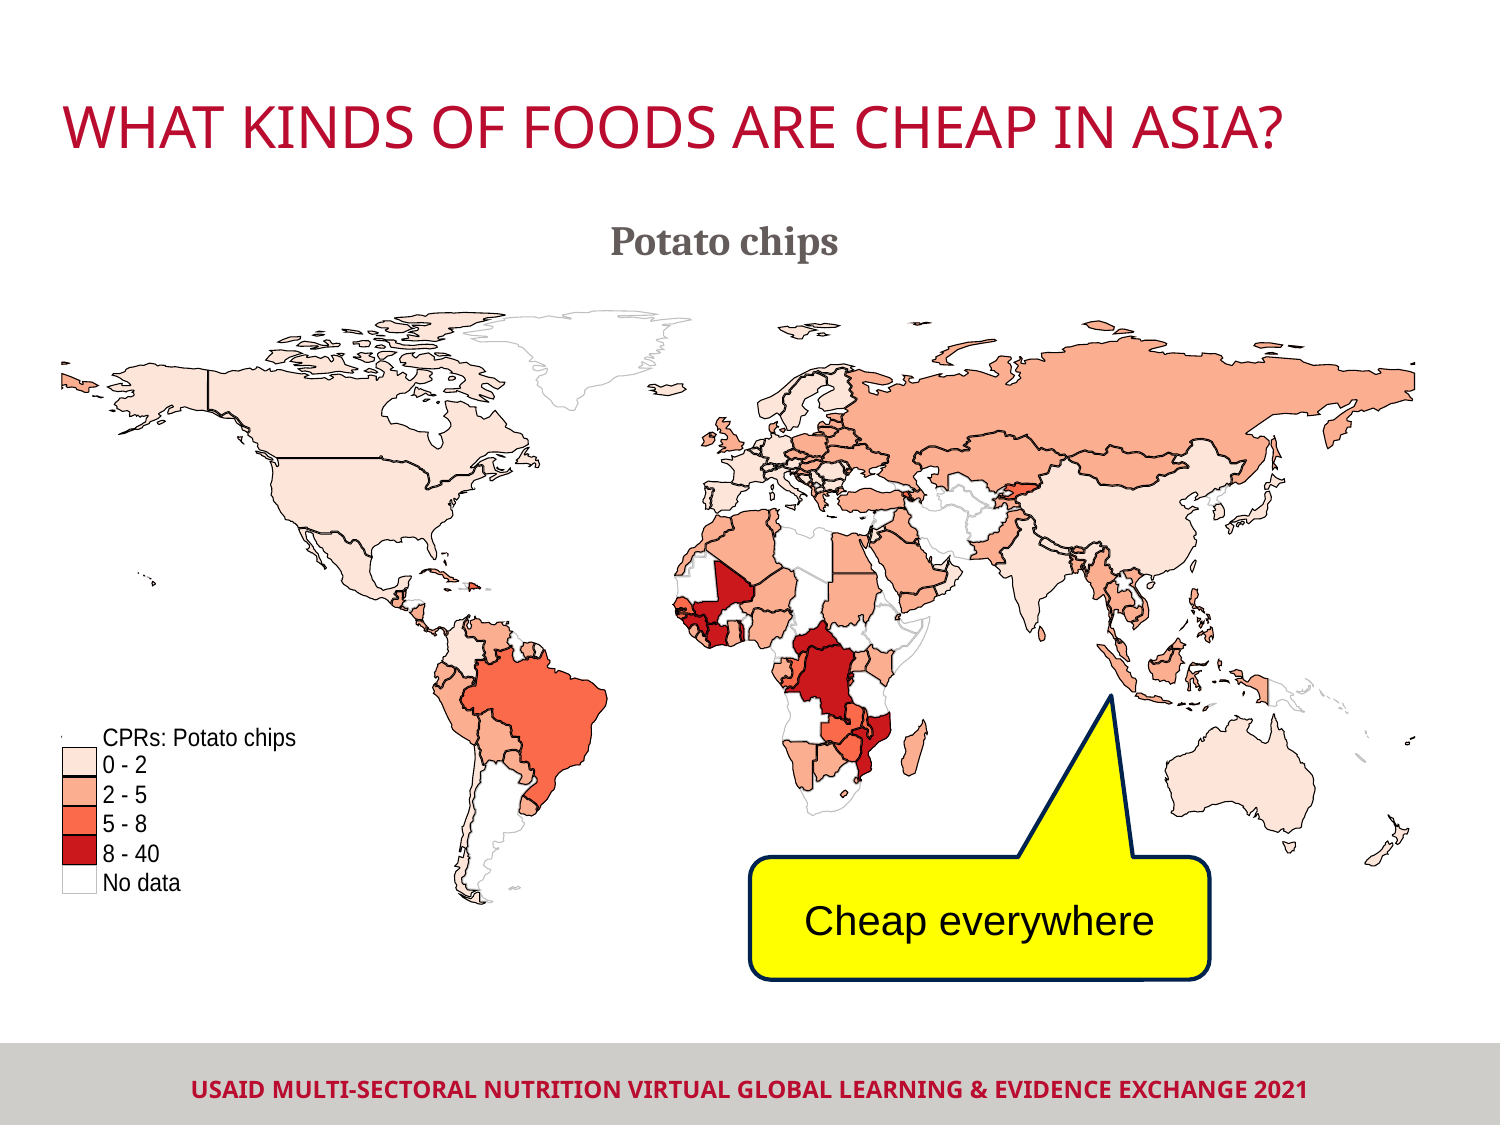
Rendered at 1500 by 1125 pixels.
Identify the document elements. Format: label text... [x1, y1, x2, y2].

text_box Cheap everywhere [747, 920, 1212, 982]
picture [47, 303, 1429, 912]
text_box WHAT KINDS OF FOODS ARE CHEAP IN ASIA? [62, 20, 1388, 160]
list Potato chips [0, 213, 1450, 305]
